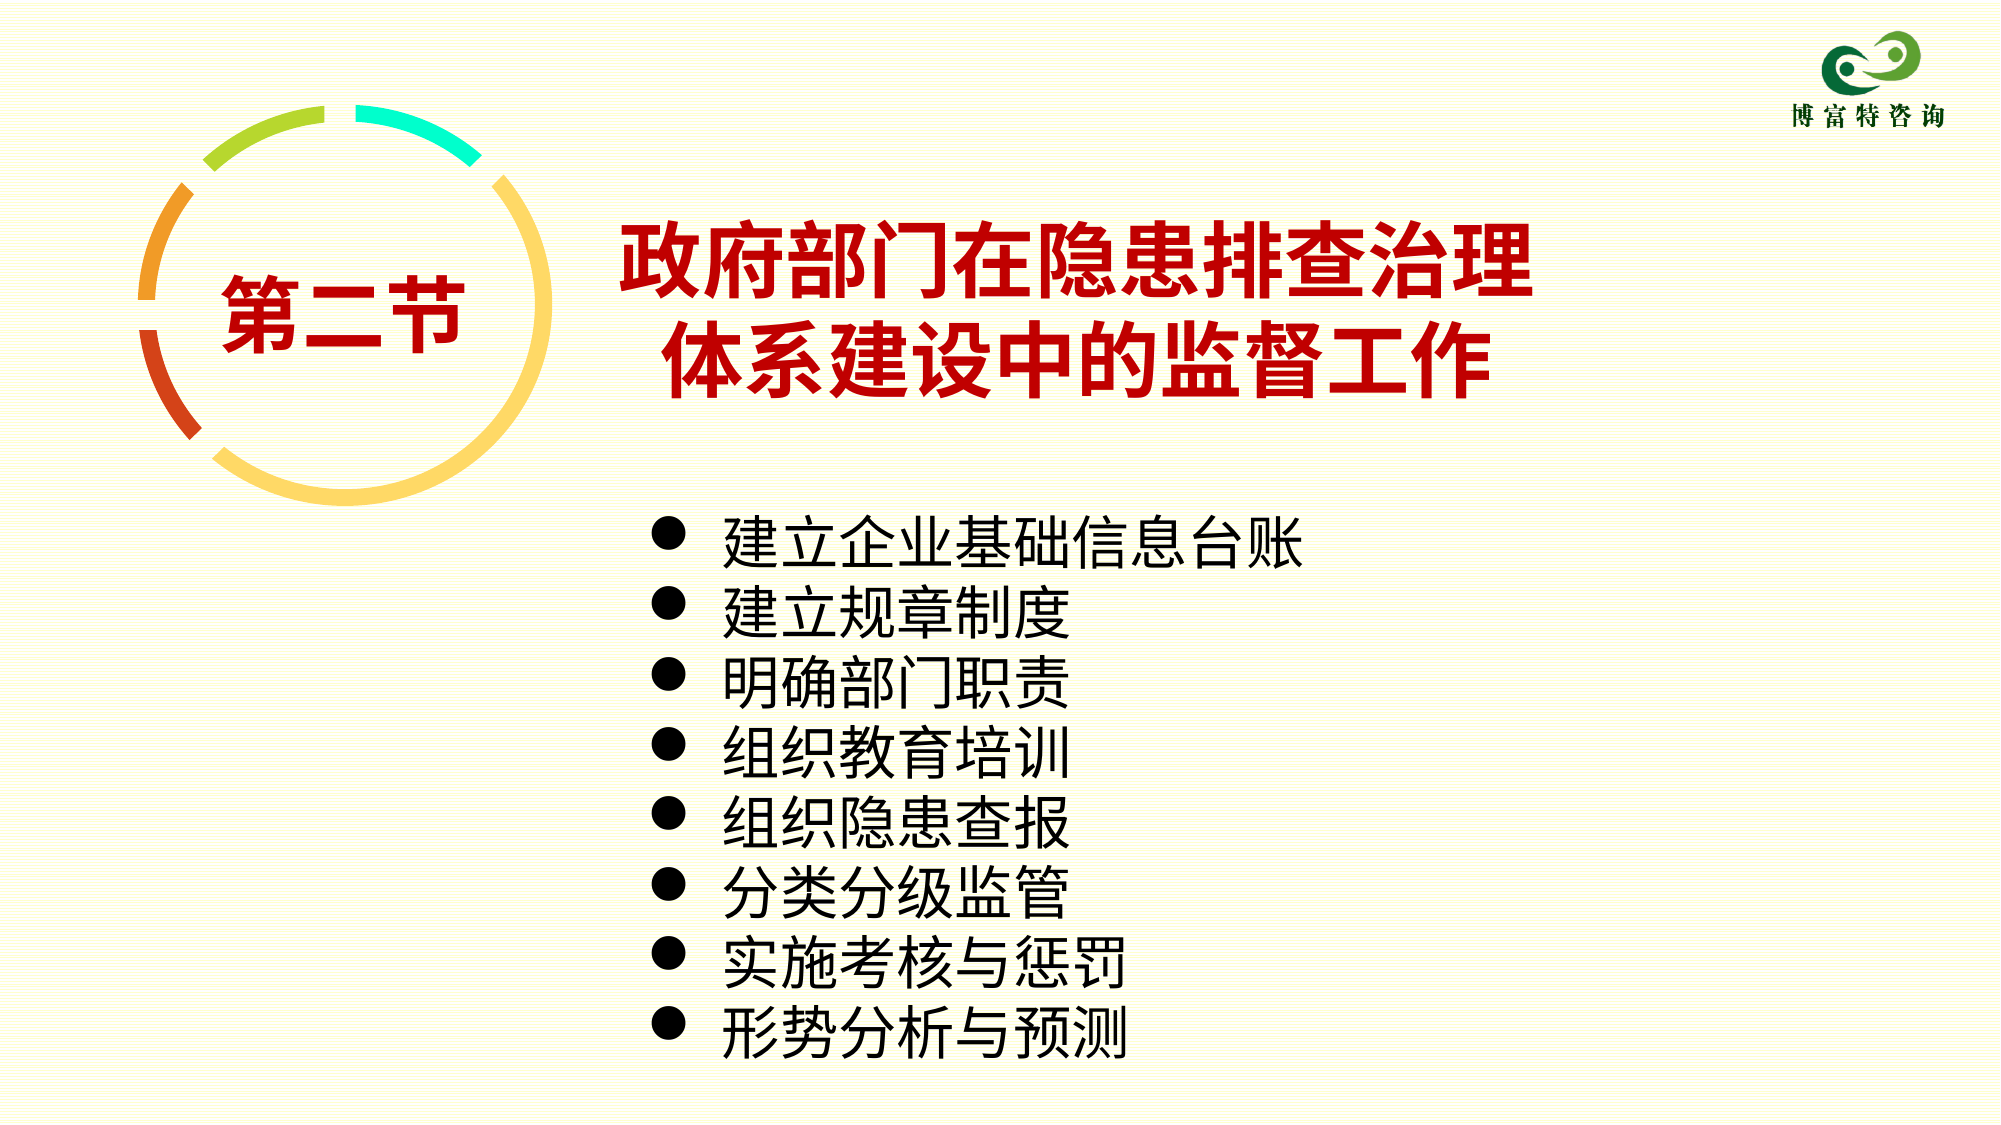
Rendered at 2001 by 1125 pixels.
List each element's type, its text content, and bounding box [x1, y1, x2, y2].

picture [1772, 30, 1969, 131]
text_box 政府部门在隐患排查治理 体系建设中的监督工作 [578, 236, 1575, 380]
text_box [137, 104, 553, 506]
text_box 建立企业基础信息台账 建立规章制度 明确部门职责 组织教育培训 组织隐患查报 分类分级监管 实施考核与惩罚 形势分析与预测 [631, 515, 1838, 1057]
